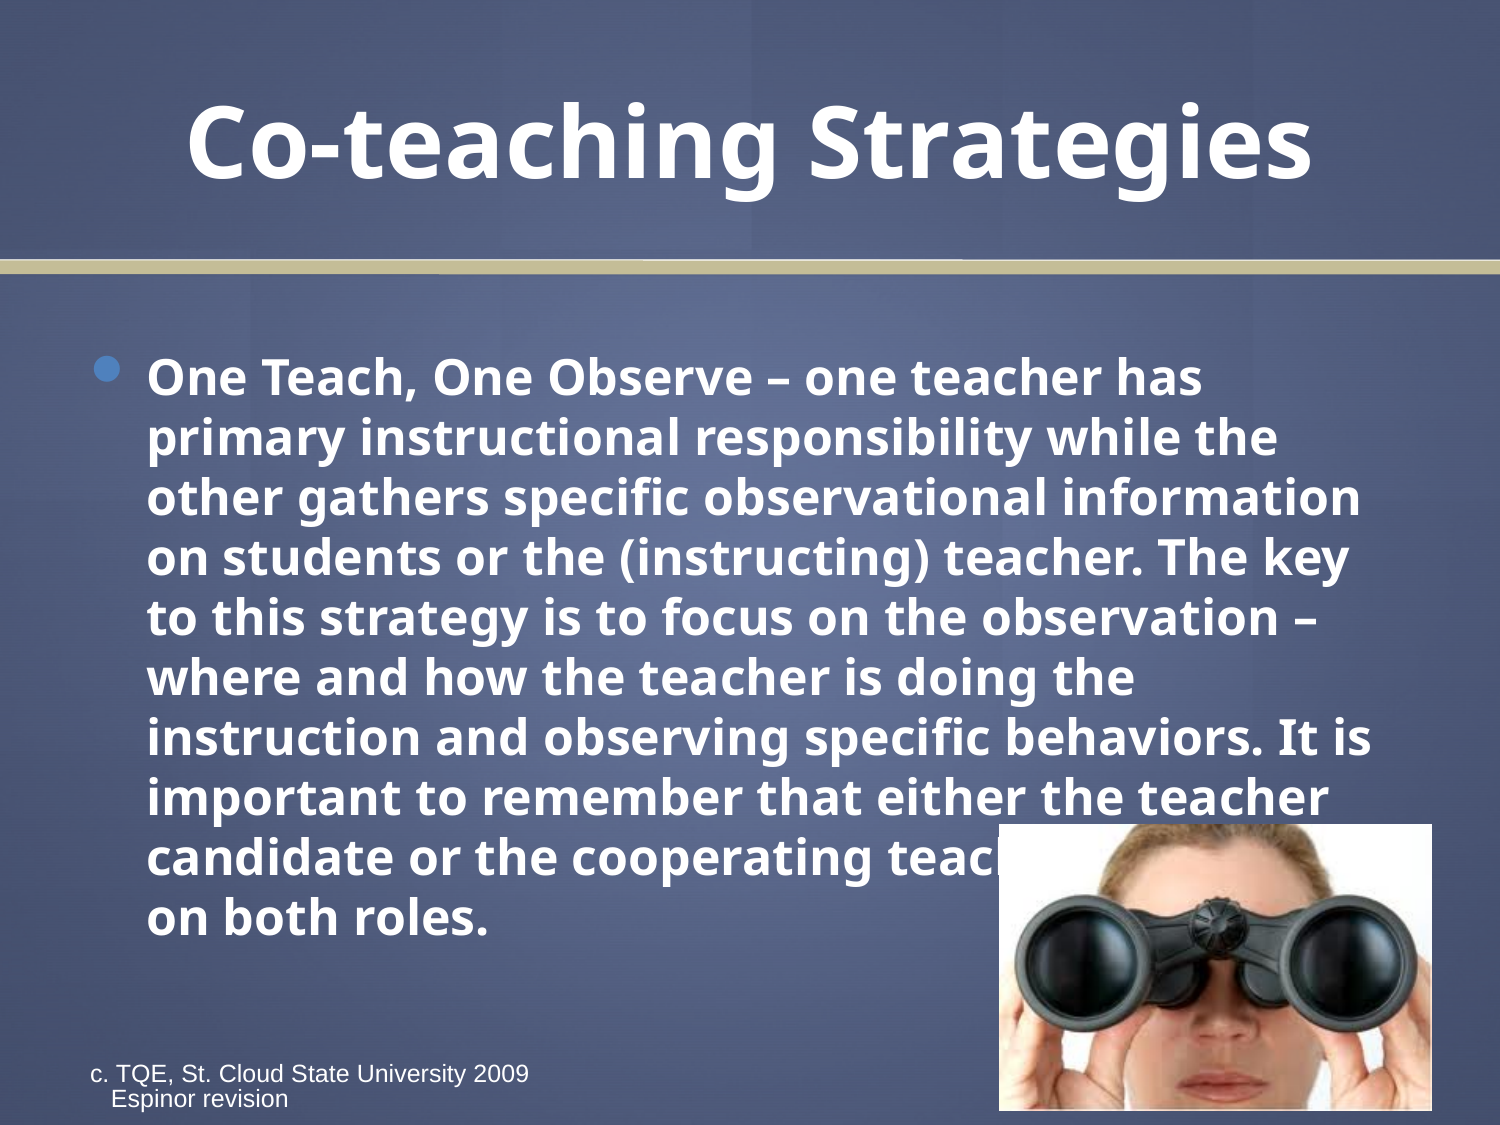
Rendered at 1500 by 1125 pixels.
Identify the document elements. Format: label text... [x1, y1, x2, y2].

list One Teach, One Observe – one teacher has primary instructional responsibility while the other gathers specific observational information on students or the (instructing) teacher. The key to this strategy is to focus on the observation – where and how the teacher is doing the instruction and observing specific behaviors. It is important to remember that either the teacher candidate or the cooperating teacher could take on both roles. [75, 337, 1425, 988]
picture [998, 823, 1433, 1112]
footer c. TQE, St. Cloud State University 2009 Espinor revision [75, 1042, 550, 1103]
title Co-teaching Strategies [75, 45, 1425, 233]
